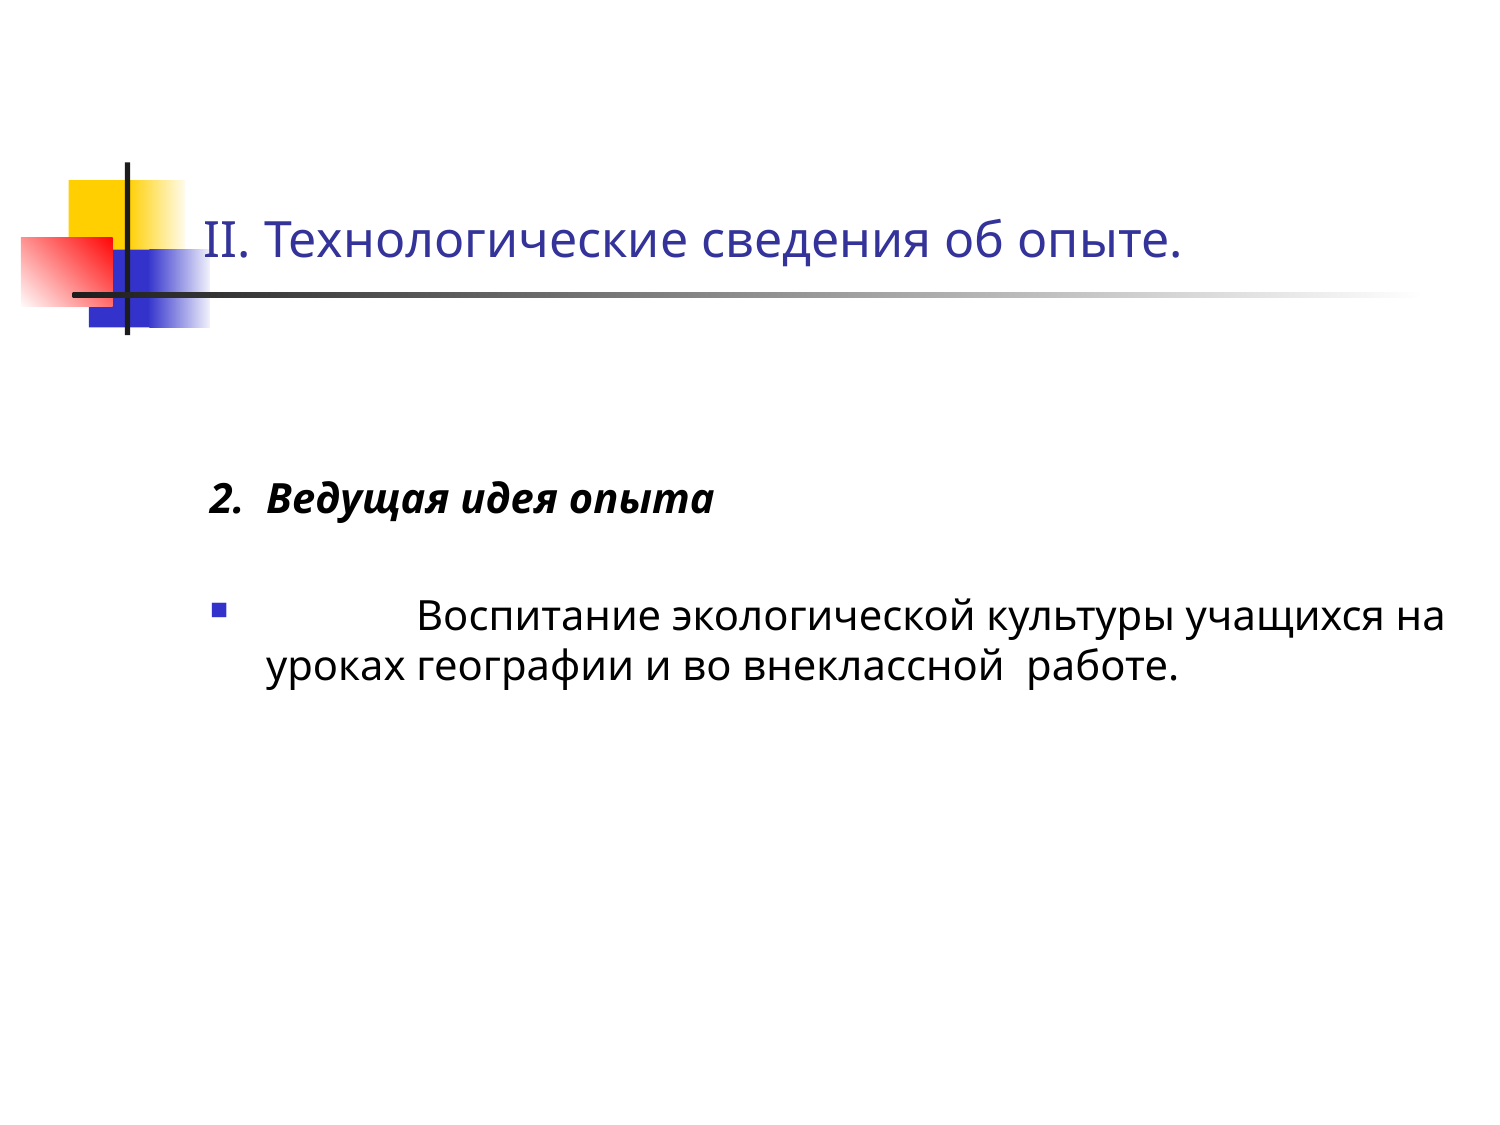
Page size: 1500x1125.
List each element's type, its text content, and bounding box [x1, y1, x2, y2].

title II. Технологические сведения об опыте. [188, 34, 1468, 276]
list 2. Ведущая идея опыта Воспитание экологической культуры учащихся на уроках географии и во внеклассной работе. [194, 326, 1470, 1002]
